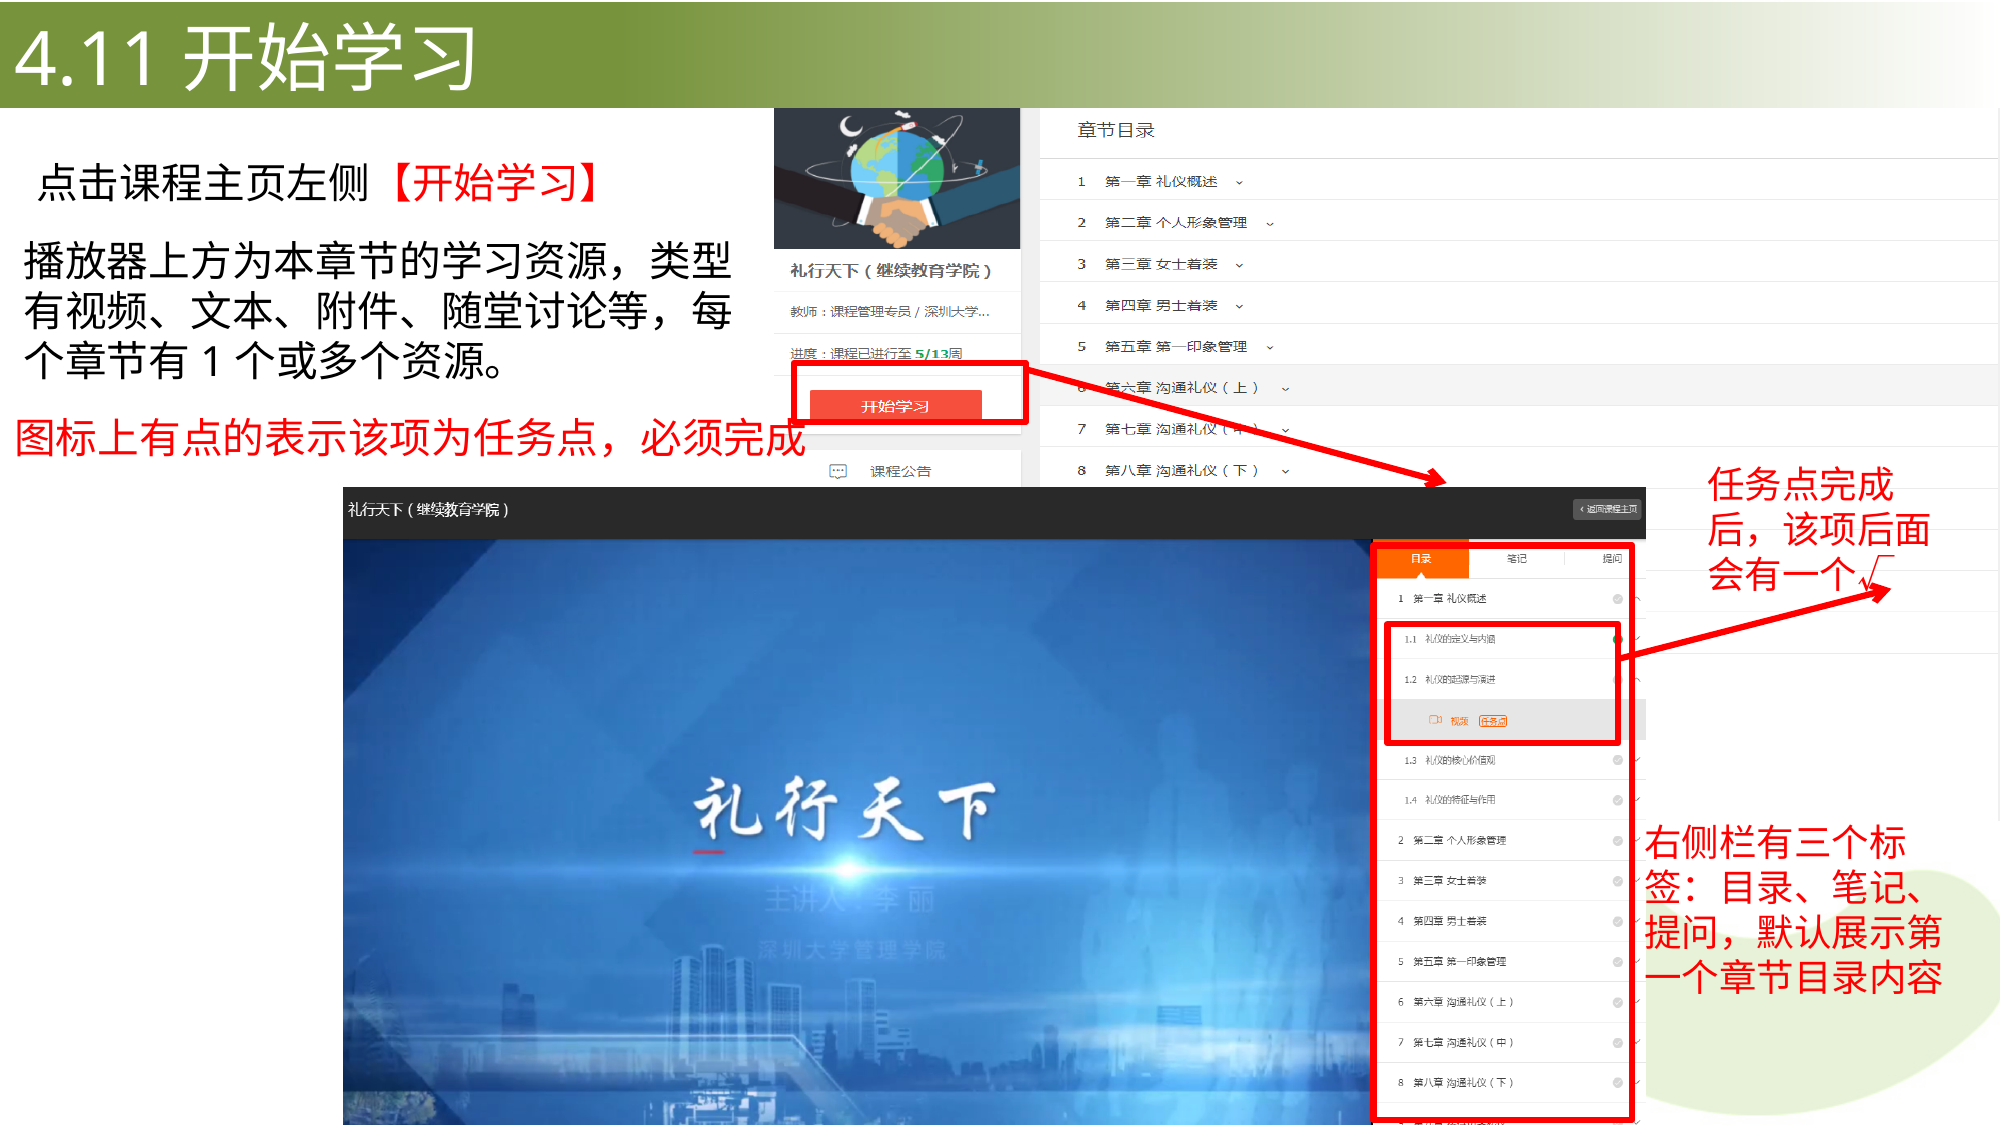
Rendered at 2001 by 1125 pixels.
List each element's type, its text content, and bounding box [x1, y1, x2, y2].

text_box 右侧栏有三个标签：目录、笔记、提问，默认展示第一个章节目录内容 [1651, 830, 1968, 1007]
text_box 4.11开始学习 [0, 2, 2000, 108]
text_box 点击课程主页左侧【开始学习】 [21, 149, 636, 215]
text_box 图标上有点的表示该项为任务点，必须完成 [0, 404, 769, 470]
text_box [1025, 369, 1447, 484]
picture [342, 104, 2000, 1125]
text_box 播放器上方为本章节的学习资源，类型有视频、文本、附件、随堂讨论等，每个章节有1个或多个资源。 [8, 227, 769, 393]
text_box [1617, 588, 1892, 660]
